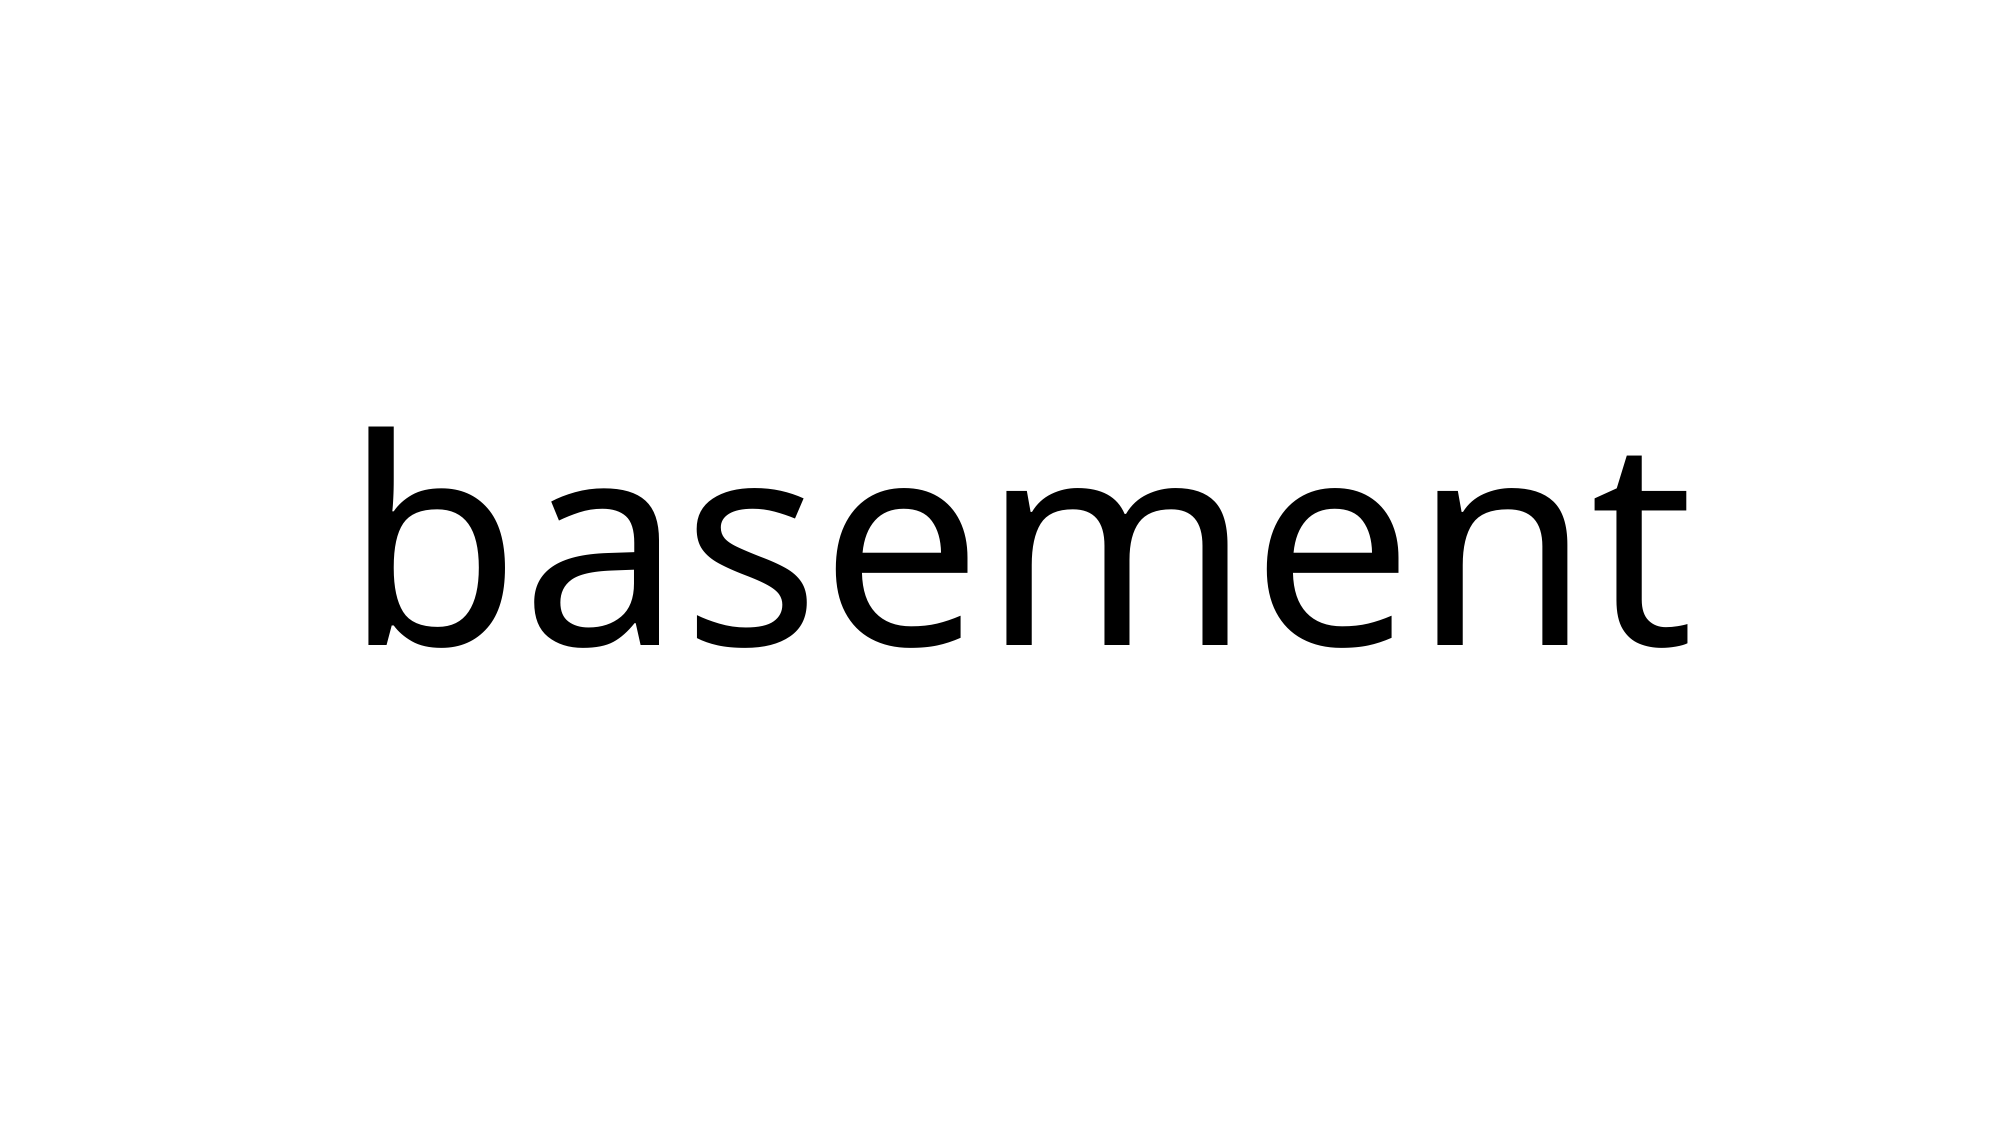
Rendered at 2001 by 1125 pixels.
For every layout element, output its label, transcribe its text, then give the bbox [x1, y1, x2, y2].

text_box basement [157, 443, 1883, 662]
